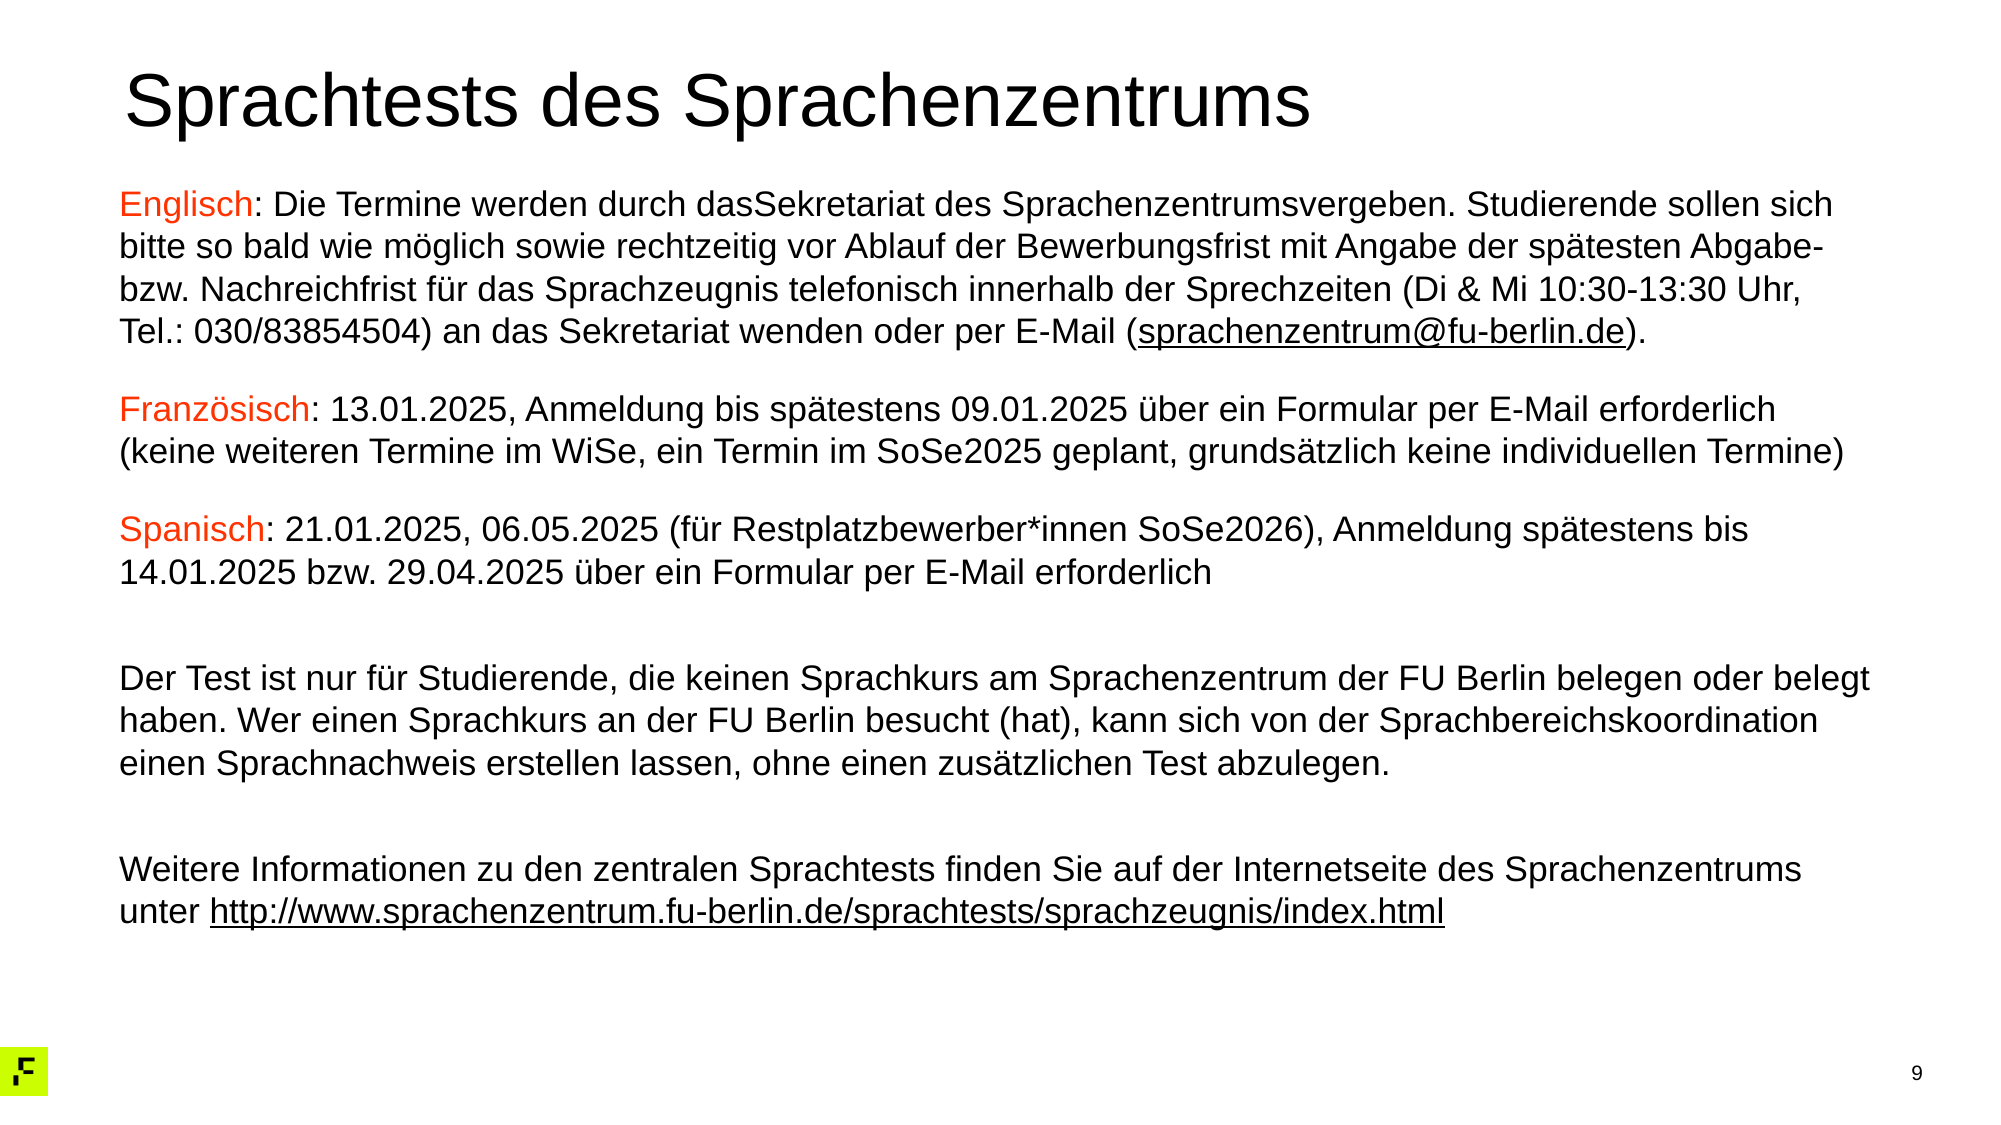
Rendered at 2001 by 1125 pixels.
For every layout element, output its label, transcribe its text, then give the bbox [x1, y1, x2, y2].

slide_number 9 [1692, 1048, 1924, 1096]
picture [0, 1047, 48, 1096]
list Englisch: Die Termine werden durch dasSekretariat des Sprachenzentrumsvergeben. Studierende sollen sich bitte so bald wie möglich sowie rechtzeitig vor Ablauf der Bewerbungsfrist mit Angabe der spätesten Abgabe-bzw. Nachreichfrist für das Sprachzeugnis telefonisch innerhalb der Sprechzeiten (Di & Mi 10:30-13:30 Uhr, Tel.: 030/83854504) an das Sekretariat wenden oder per E-Mail (sprachenzentrum@fu-berlin.de). Französisch: 13.01.2025, Anmeldung bis spätestens 09.01.2025 über ein Formular per E-Mail erforderlich (keine weiteren Termine im WiSe, ein Termin im SoSe2025 geplant, grundsätzlich keine individuellen Termine) Spanisch: 21.01.2025, 06.05.2025 (für Restplatzbewerber*innen SoSe2026), Anmeldung spätestens bis 14.01.2025 bzw. 29.04.2025 über ein Formular per E-Mail erforderlich Der Test ist nur für Studierende, die keinen Sprachkurs am Sprachenzentrum der FU Berlin belegen oder belegt haben. Wer einen Sprachkurs an der FU Berlin besucht (hat), kann sich von der Sprachbereichskoordination einen Sprachnachweis erstellen lassen, ohne einen zusätzlichen Test abzulegen. Weitere Informationen zu den zentralen Sprachtests finden Sie auf der Internetseite des Sprachenzentrums unter http://www.sprachenzentrum.fu-berlin.de/sprachtests/sprachzeugnis/index.html [119, 180, 1876, 959]
title Sprachtests des Sprachenzentrums [124, 51, 1971, 282]
